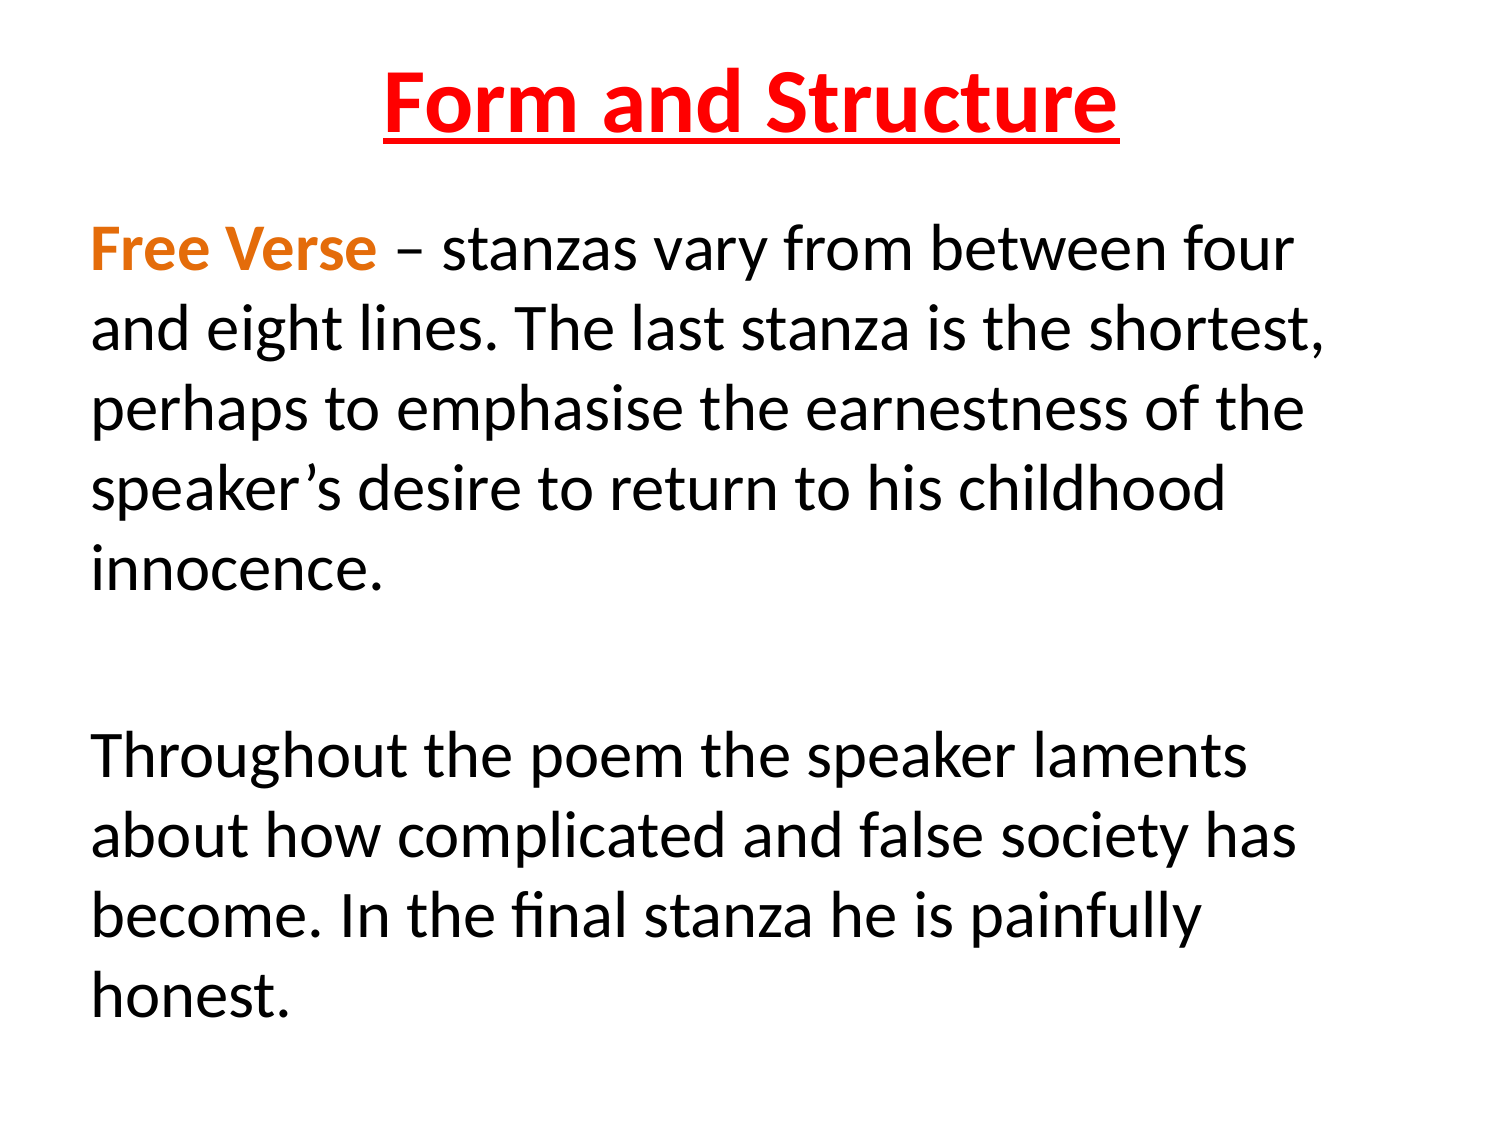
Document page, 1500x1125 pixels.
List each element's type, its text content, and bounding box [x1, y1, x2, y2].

list Free Verse – stanzas vary from between four and eight lines. The last stanza is the shortest, perhaps to emphasise the earnestness of the speaker’s desire to return to his childhood innocence. Throughout the poem the speaker laments about how complicated and false society has become. In the final stanza he is painfully honest. [75, 196, 1425, 1059]
title Form and Structure [76, 1, 1427, 190]
